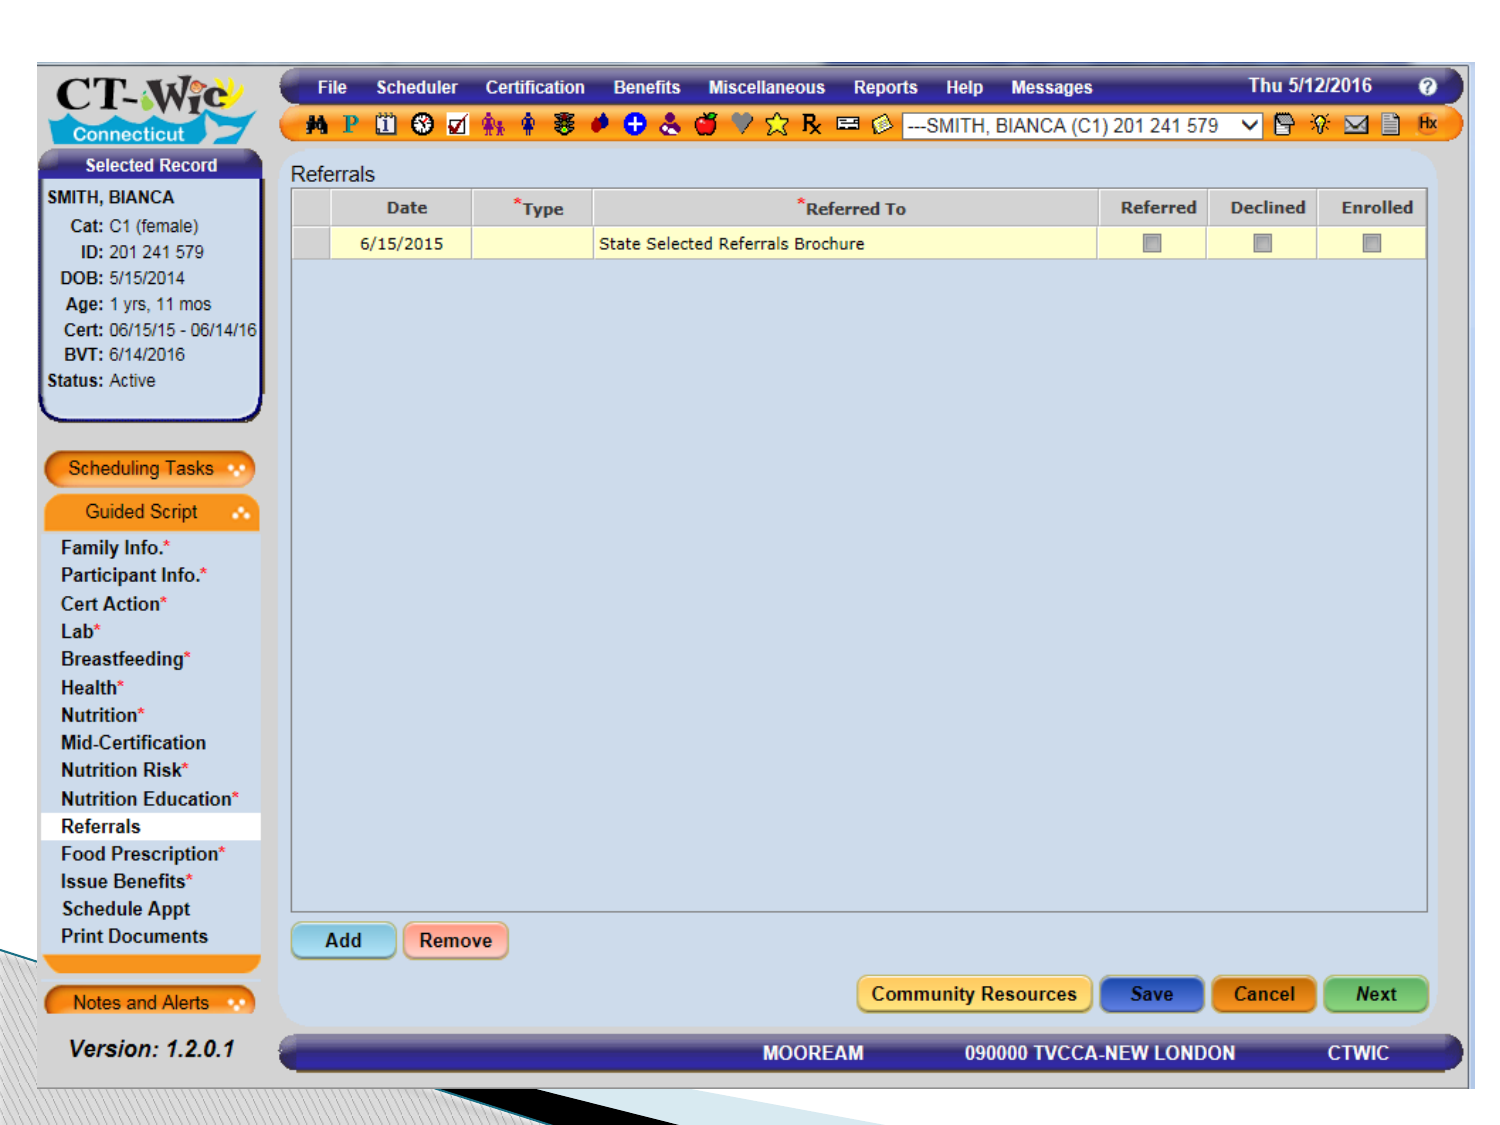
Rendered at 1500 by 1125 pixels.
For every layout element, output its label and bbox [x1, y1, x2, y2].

picture [37, 62, 1476, 1089]
